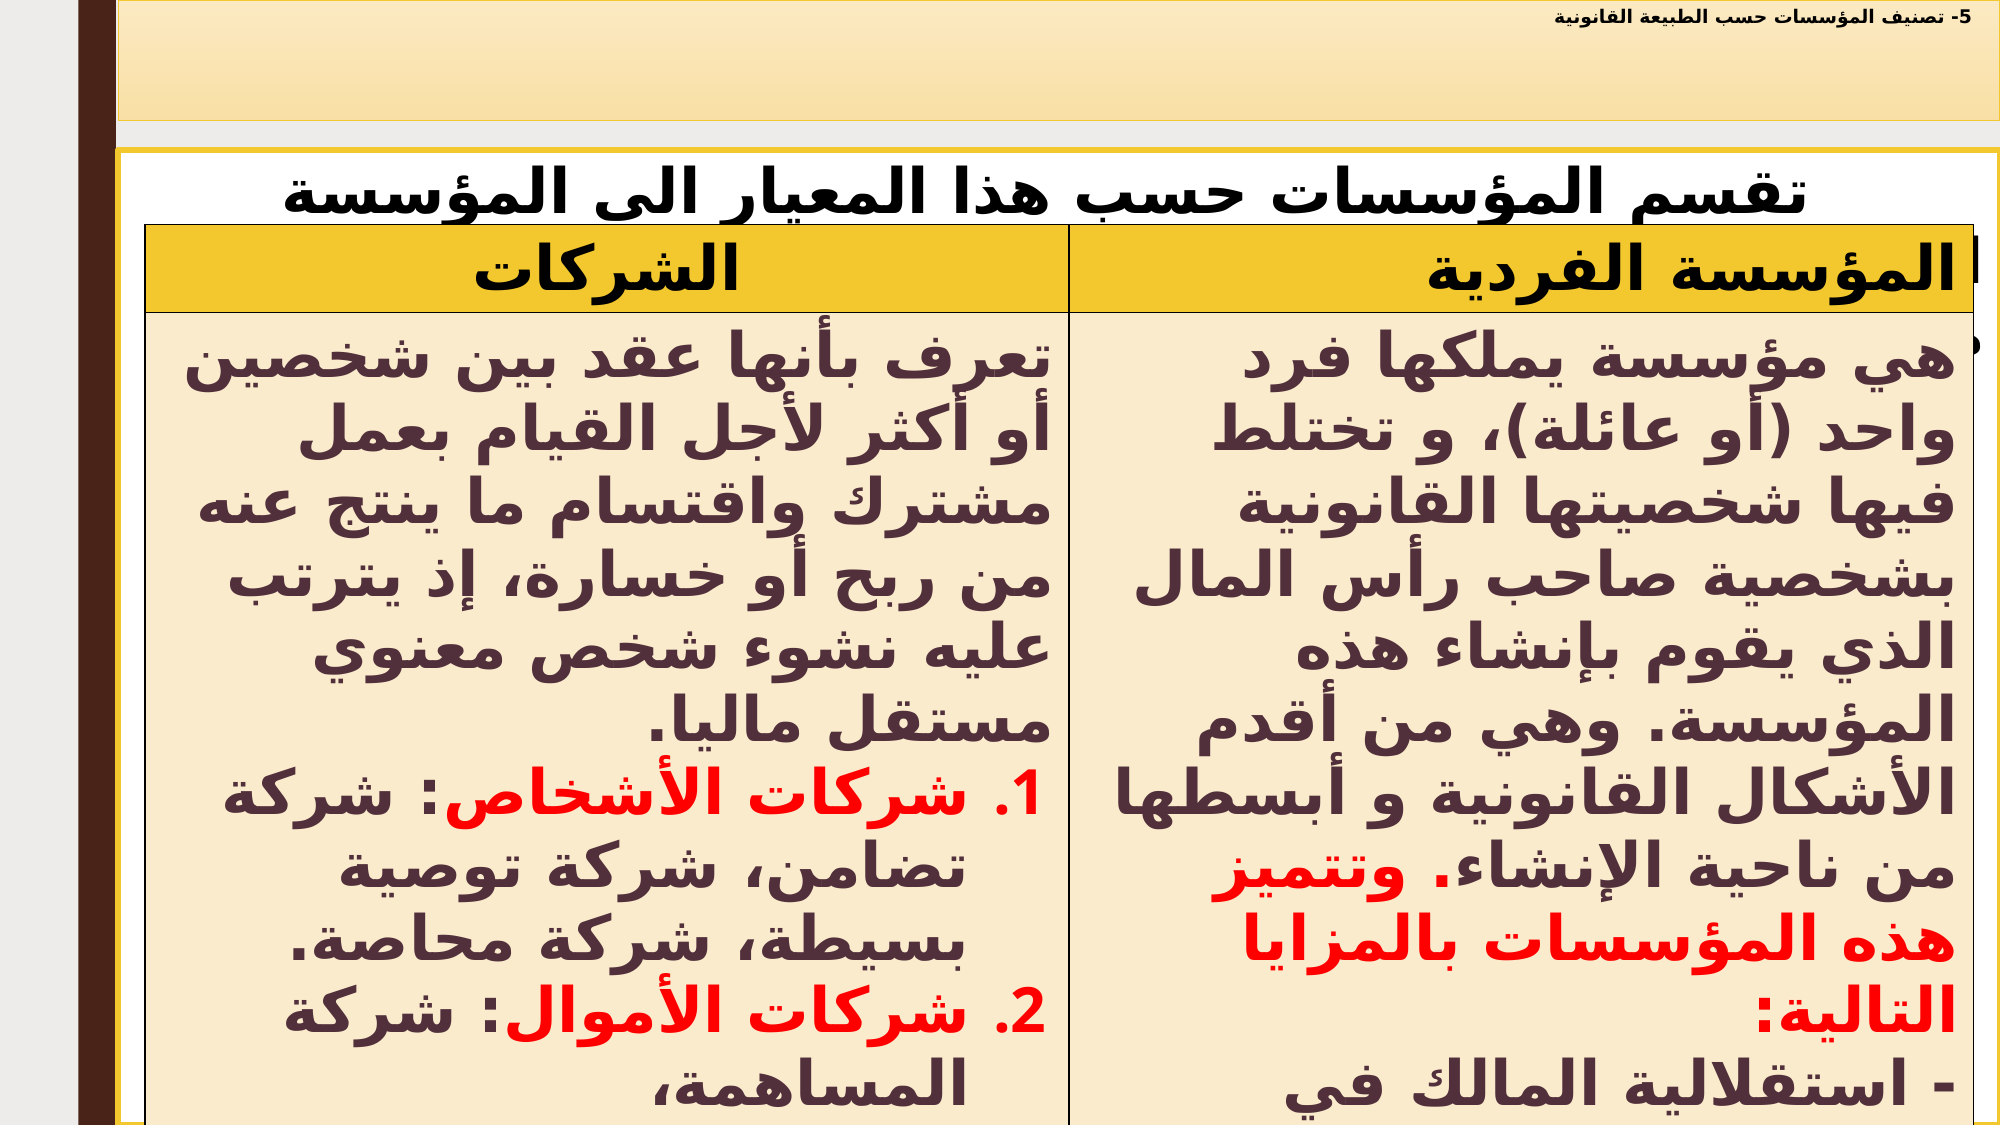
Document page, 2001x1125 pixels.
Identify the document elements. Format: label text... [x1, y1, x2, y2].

table_cell هي مؤسسة يملكها فرد واحد (أو عائلة)، و تختلط فيها شخصيتها القانونية بشخصية صاحب رأس المال الذي يقوم بإنشاء هذه المؤسسة. وهي من أقدم الأشكال القانونية و أبسطها من ناحية الإنشاء. وتتميز هذه المؤسسات بالمزايا التالية: - استقلالية المالك في مشروعه. - تعود جميع الأرباح إلى مالك المؤسسة. - في الغالب تكون تكاليف الإنشاء منخفضة. بينما عيوب هذا النوع من المؤسسات يمكن عرضها كمايلي: - صعوبة في توفير مصادر لزيادة رأس المال. - مسؤولية صاحب المؤسسة غير محدودة. [1070, 313, 1973, 1125]
table_cell تعرف بأنها عقد بين شخصين أو أكثر لأجل القيام بعمل مشترك واقتسام ما ينتج عنه من ربح أو خسارة، إذ يترتب عليه نشوء شخص معنوي مستقل ماليا. شركات الأشخاص: شركة تضامن، شركة توصية بسيطة، شركة محاصة. شركات الأموال: شركة المساهمة، الشركات المختلطة: شركة التوصية بالأسهم، الشركة ذات المسؤولية المحدودة، الشركة ذات الشخص الوحيد. [146, 313, 1068, 1125]
list تقسم المؤسسات حسب هذا المعيار الى المؤسسة الفردية، الشركات (شركات اشخاص، شركات اموال، شركات مختلطة). [115, 147, 2000, 1125]
table_header الشركات [146, 225, 1068, 312]
title 5- تصنيف المؤسسات حسب الطبيعة القانونية [118, 0, 2000, 121]
table_header المؤسسة الفردية [1070, 225, 1973, 312]
